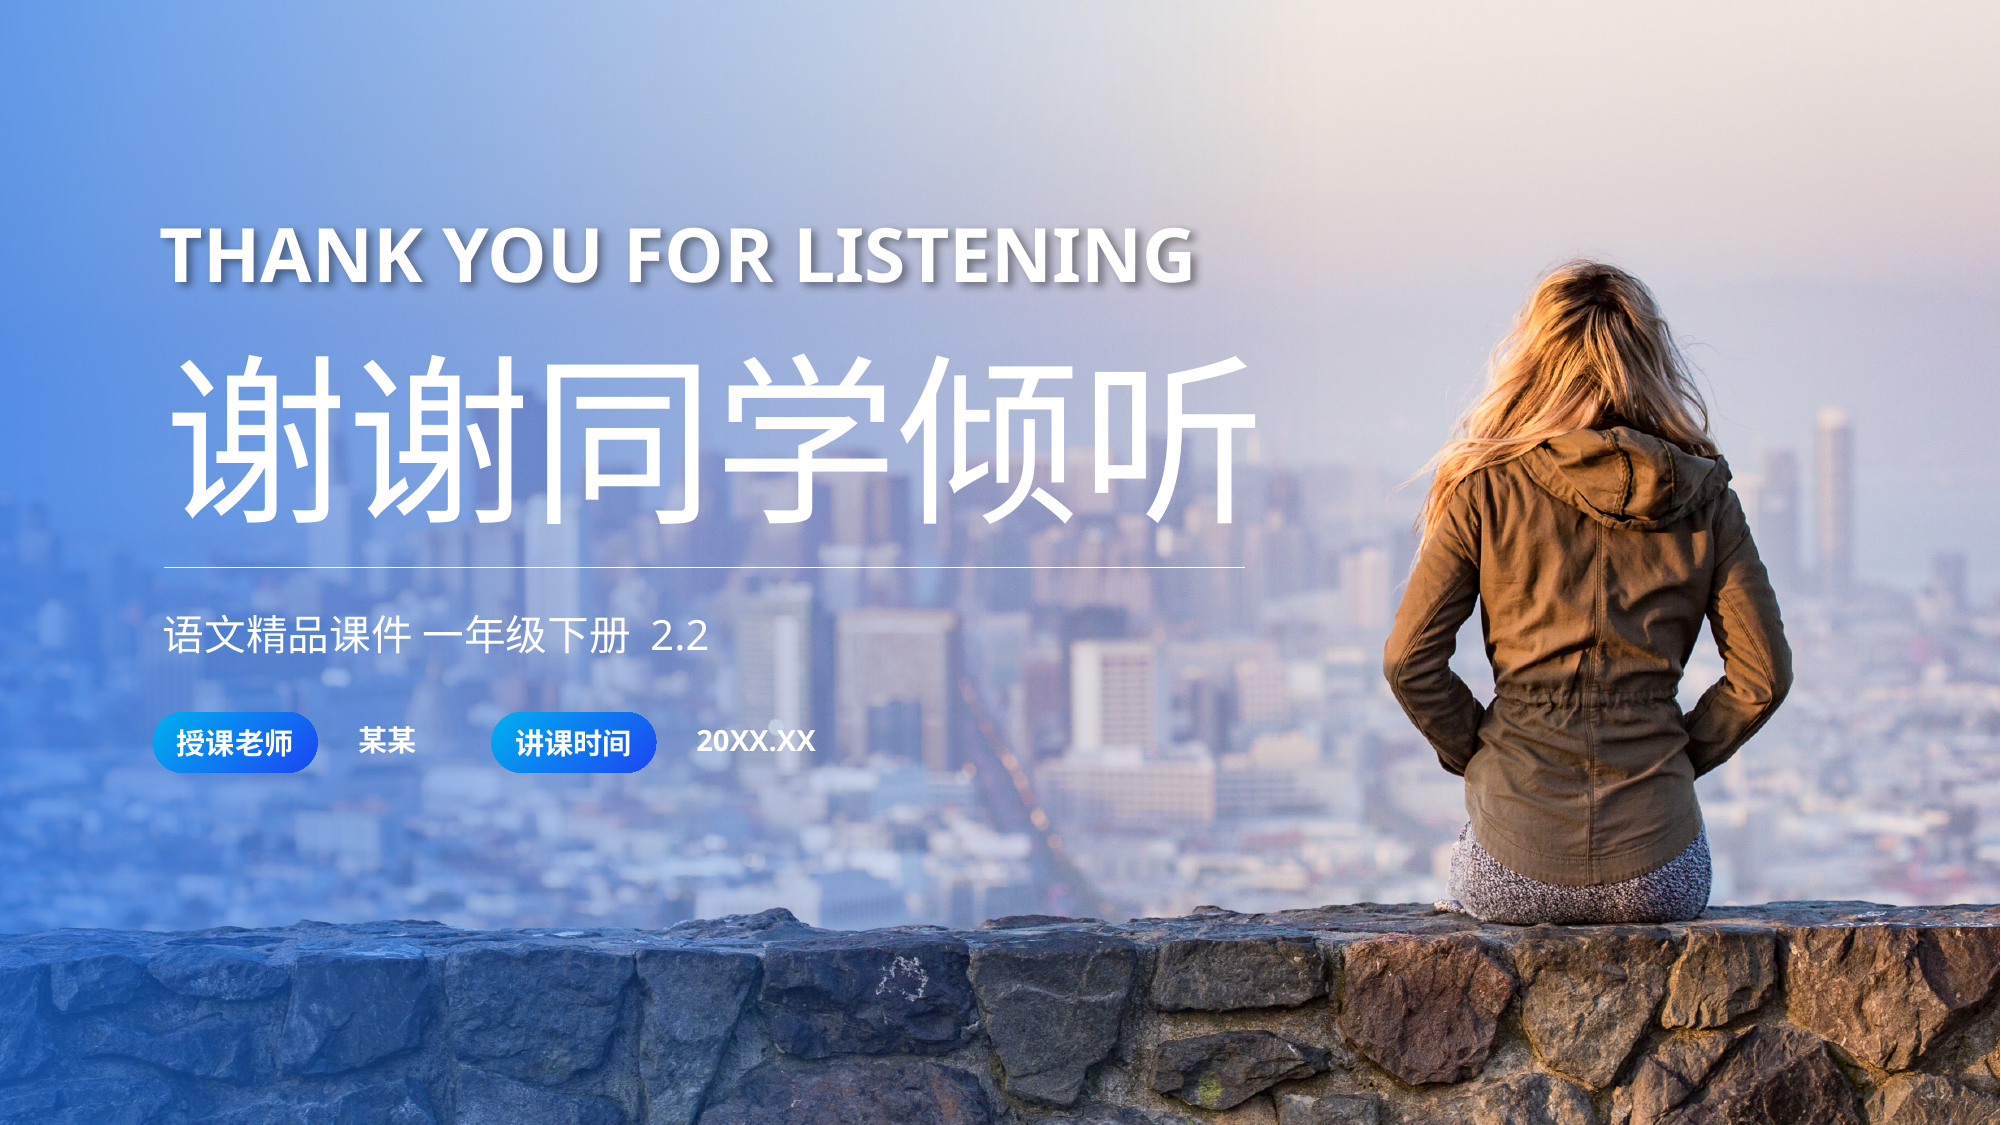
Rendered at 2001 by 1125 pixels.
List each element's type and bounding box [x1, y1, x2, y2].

text_box [152, 712, 831, 773]
text_box [144, 318, 1286, 668]
picture [0, 0, 2000, 1125]
